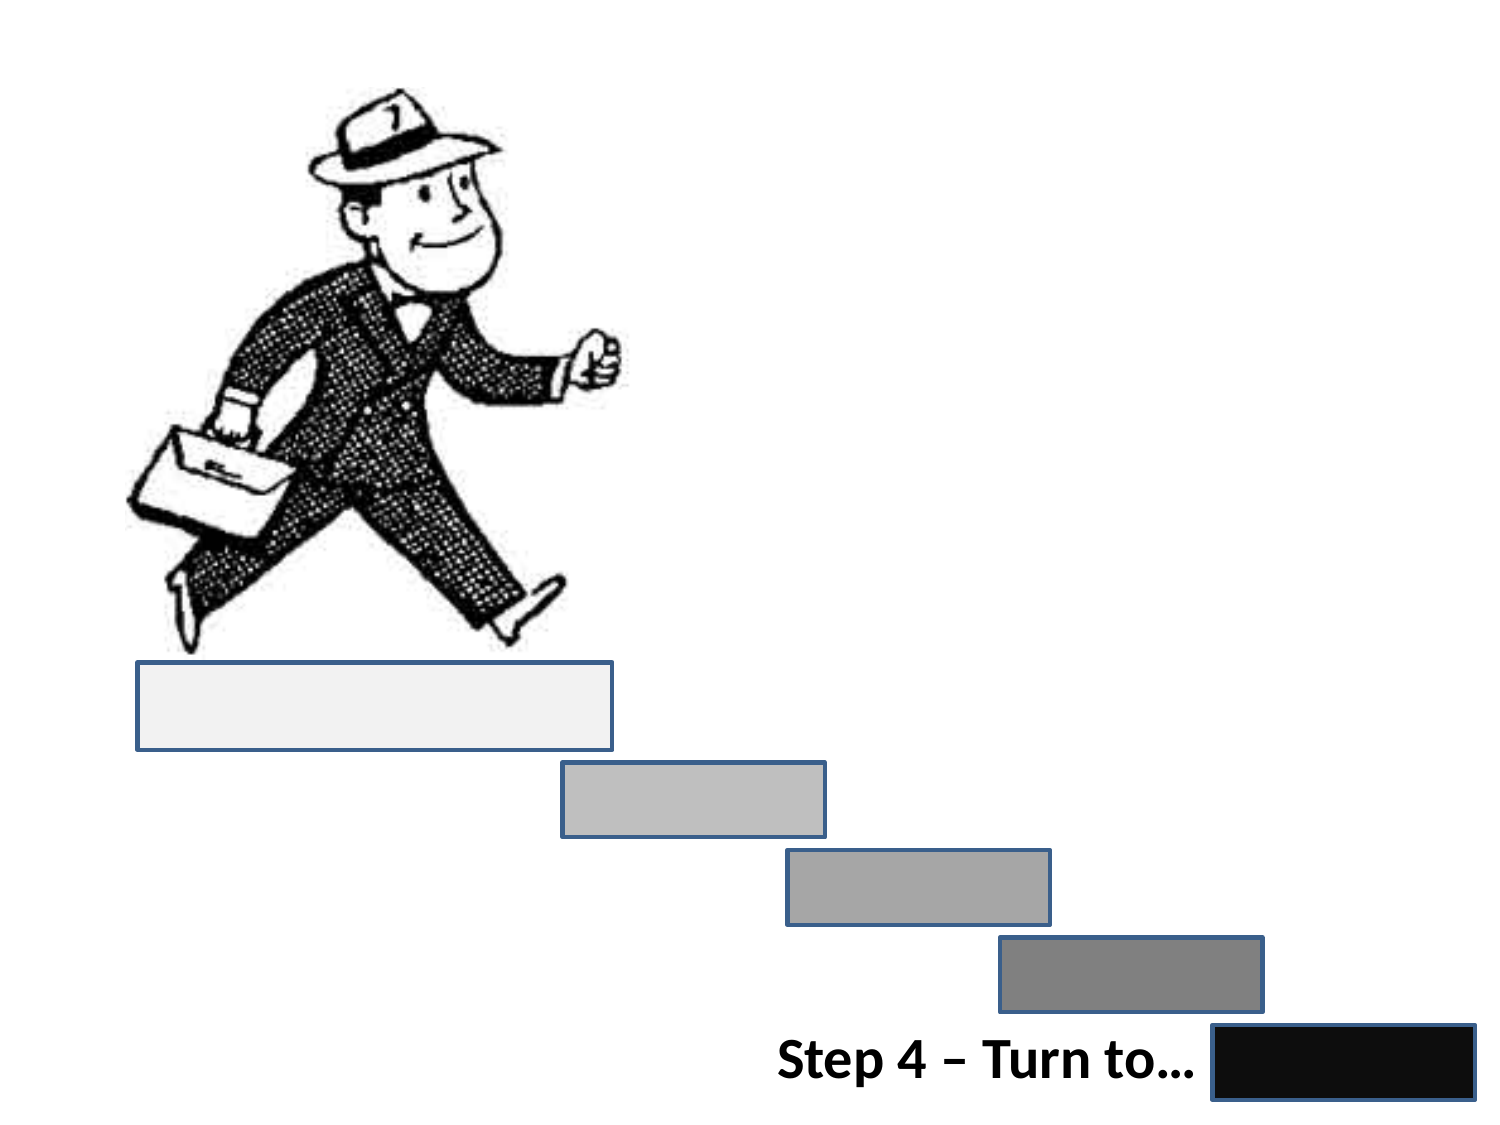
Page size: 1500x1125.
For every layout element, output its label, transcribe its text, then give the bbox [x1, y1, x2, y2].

text_box [560, 760, 827, 839]
text_box [1210, 1023, 1477, 1102]
subtitle Step 4 – Turn to… [750, 1012, 1213, 1100]
text_box [135, 668, 614, 752]
picture [124, 87, 680, 660]
text_box [998, 935, 1265, 1014]
text_box [785, 848, 1052, 927]
